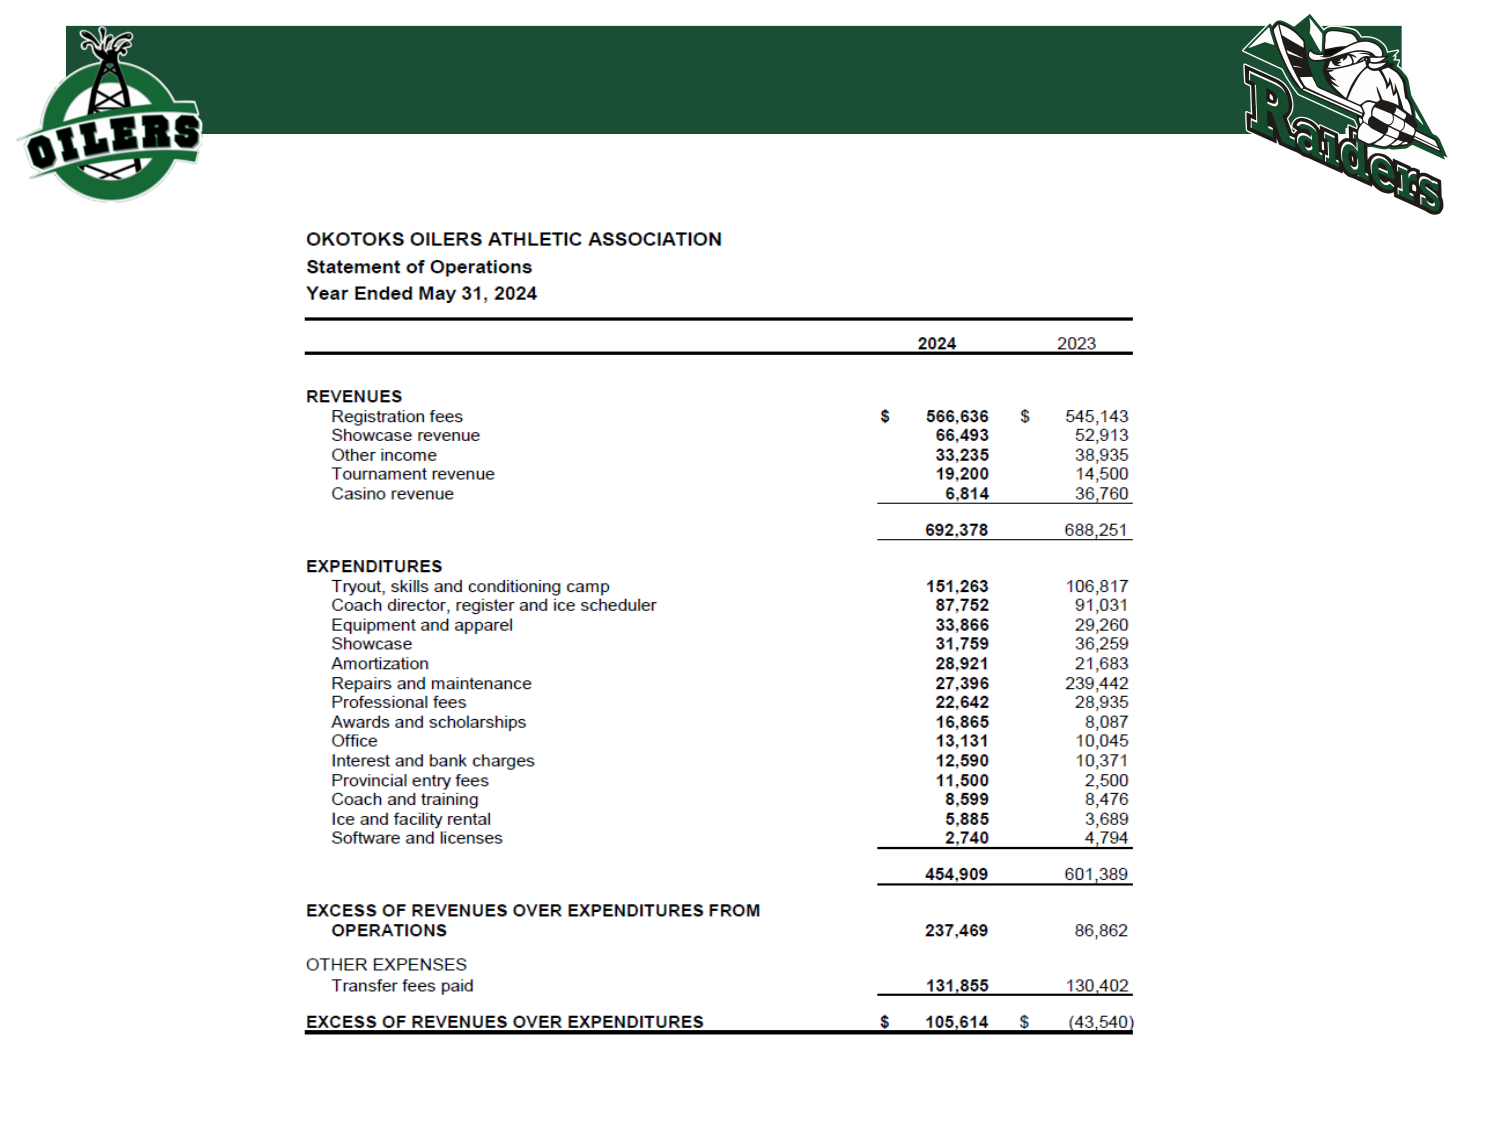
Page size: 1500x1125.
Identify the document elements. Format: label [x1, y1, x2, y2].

picture [1242, 12, 1449, 216]
picture [15, 25, 203, 203]
picture [269, 206, 1193, 1125]
